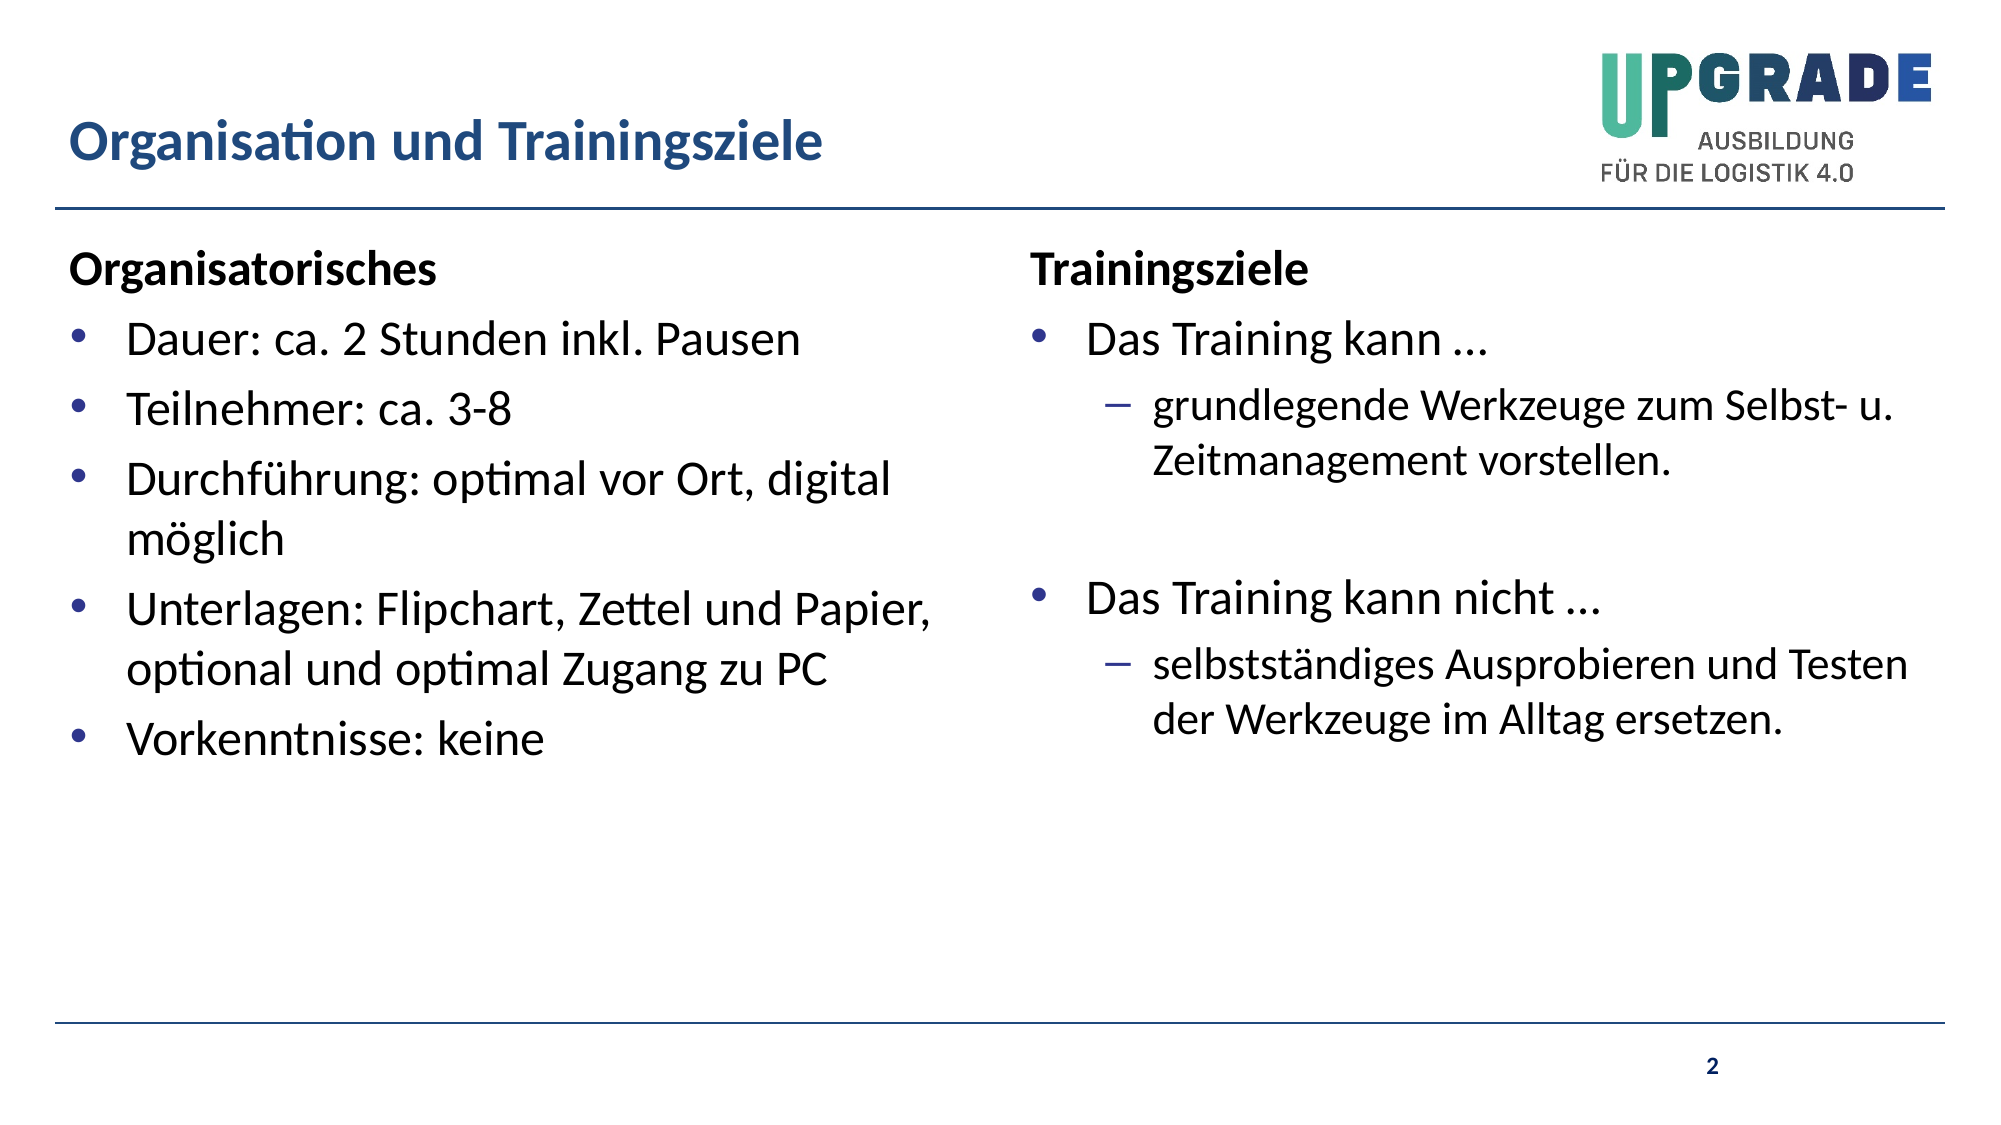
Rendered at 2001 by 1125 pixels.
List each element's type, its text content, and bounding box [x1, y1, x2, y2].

picture [1589, 40, 1943, 194]
title Organisation und Trainingsziele [55, 72, 1487, 203]
list Trainingsziele Das Training kann … grundlegende Werkzeuge zum Selbst- u. Zeitmanagement vorstellen. Das Training kann nicht … selbstständiges Ausprobieren und Testen der Werkzeuge im Alltag ersetzen. [1015, 227, 1945, 1015]
slide_number 2 [1479, 1034, 1946, 1095]
list Organisatorisches Dauer: ca. 2 Stunden inkl. Pausen Teilnehmer: ca. 3-8 Durchführung: optimal vor Ort, digital möglich Unterlagen: Flipchart, Zettel und Papier, optional und optimal Zugang zu PC Vorkenntnisse: keine [55, 227, 985, 1015]
